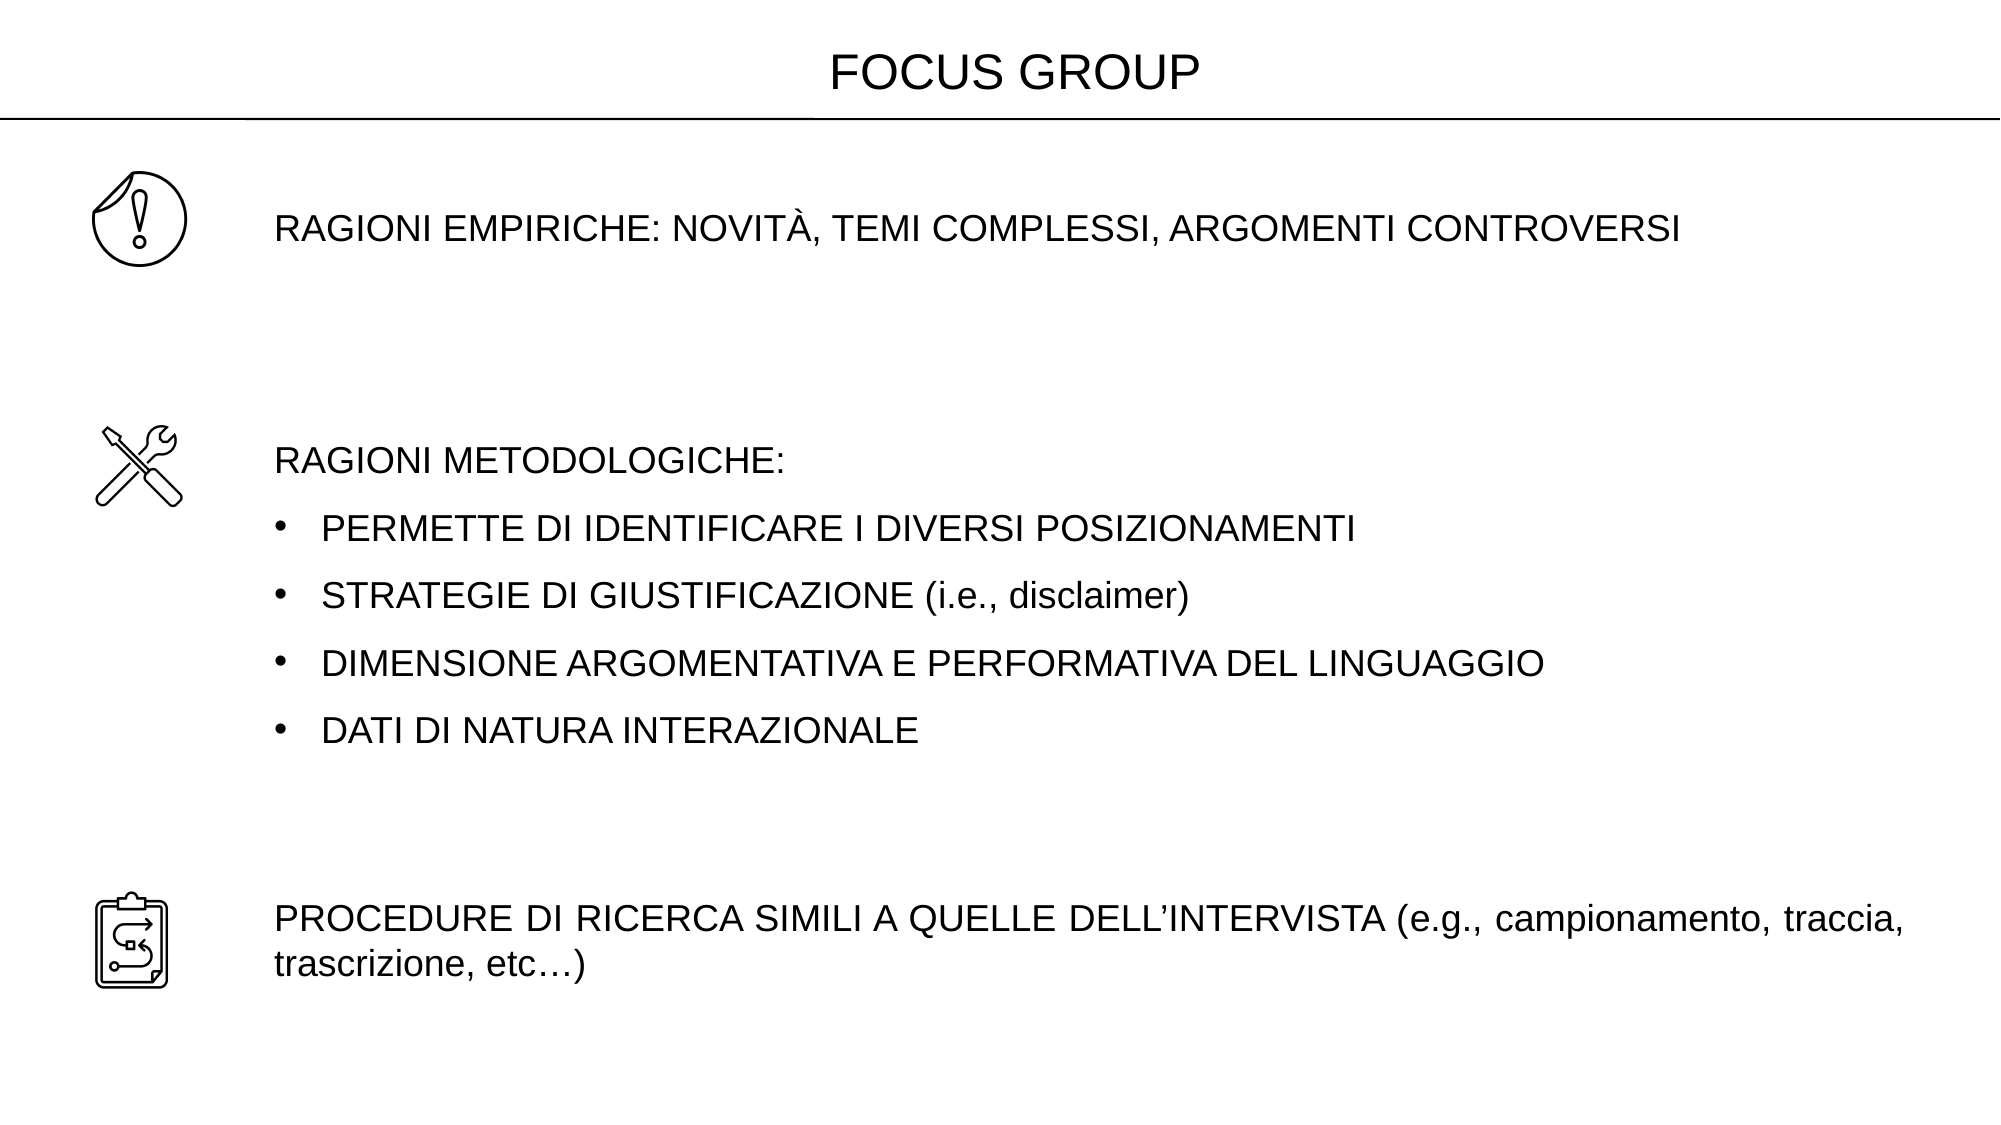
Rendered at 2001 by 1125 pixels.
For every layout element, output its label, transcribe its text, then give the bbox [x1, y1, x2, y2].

text_box Ragioni empiriche: novità, temi complessi, argomenti controversi [259, 196, 1920, 257]
picture [80, 171, 199, 275]
picture [64, 886, 199, 1001]
picture [64, 406, 214, 521]
text_box Focus group [443, 31, 1588, 107]
text_box Ragioni metodologiche: Permette di identificare i diversi posizionamenti strategie di giustificazione (i.e., disclaimer) Dimensione argomentativa e performativa del linguaggio Dati di natura interazionale [259, 406, 2000, 759]
text_box Procedure di ricerca simili a quelle dell’intervista (e.g., campionamento, traccia, trascrizione, etc…) [259, 886, 1920, 992]
